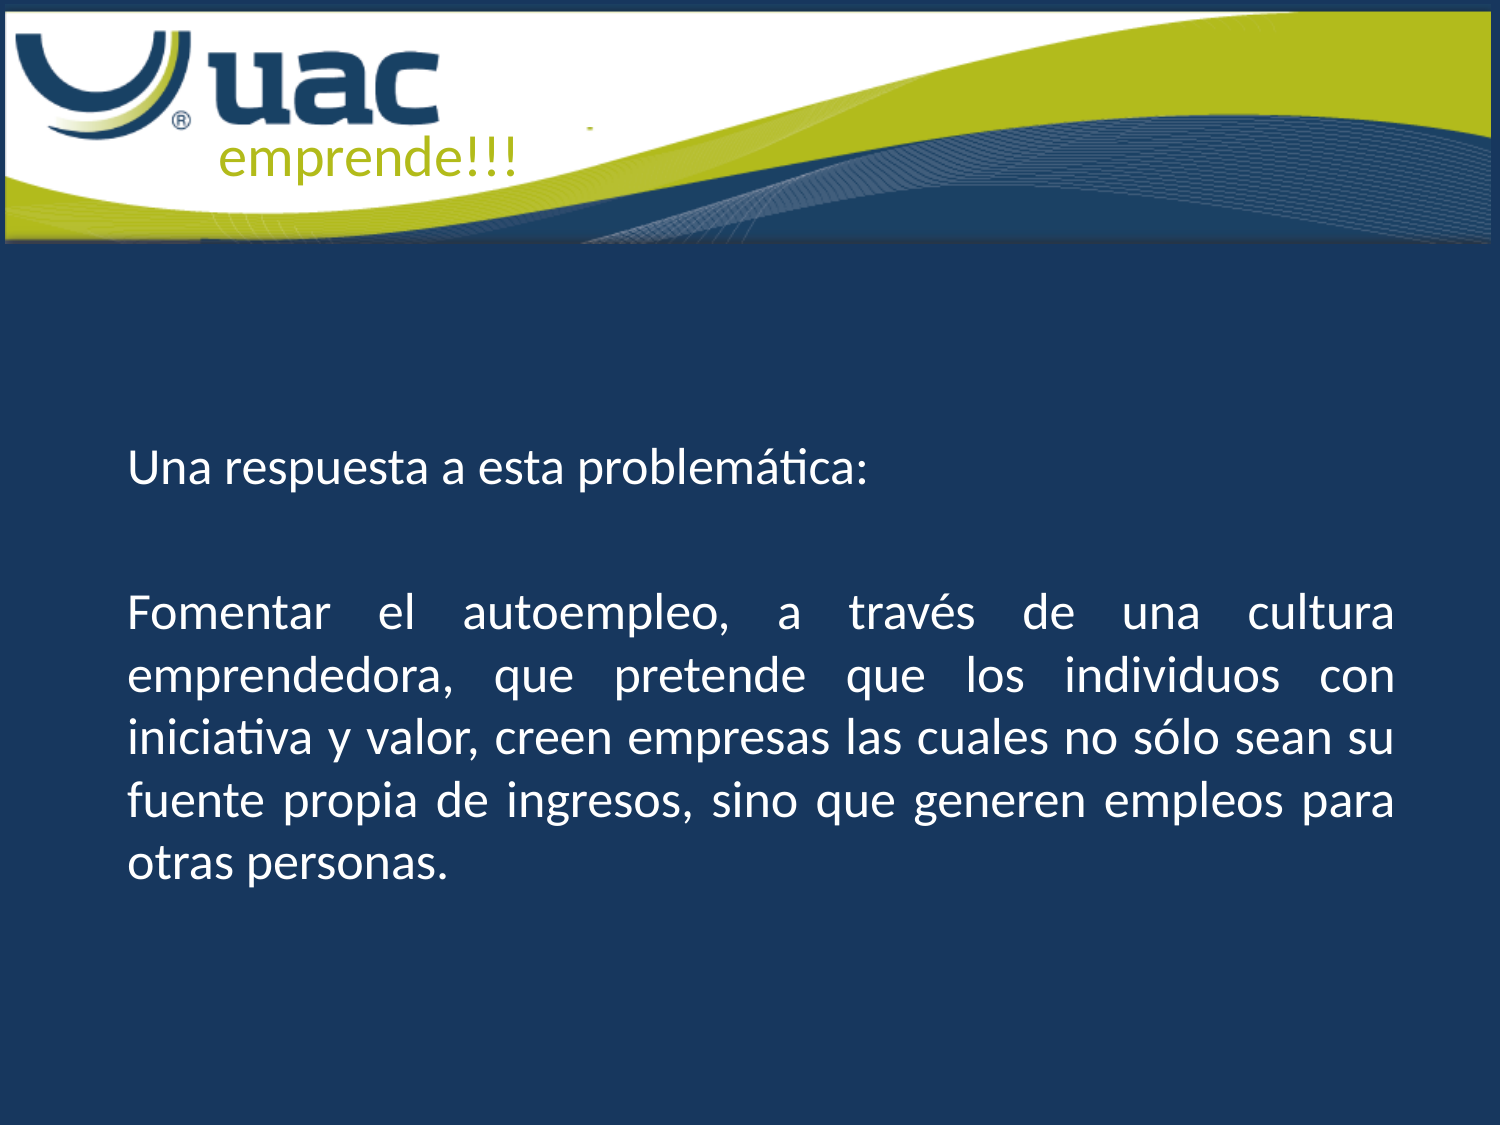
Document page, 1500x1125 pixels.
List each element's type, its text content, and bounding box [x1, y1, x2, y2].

picture [5, 4, 1491, 244]
subtitle Una respuesta a esta problemática: Fomentar el autoempleo, a través de una cultura emprendedora, que pretende que los individuos con iniciativa y valor, creen empresas las cuales no sólo sean su fuente propia de ingresos, sino que generen empleos para otras personas. [112, 278, 1412, 1035]
